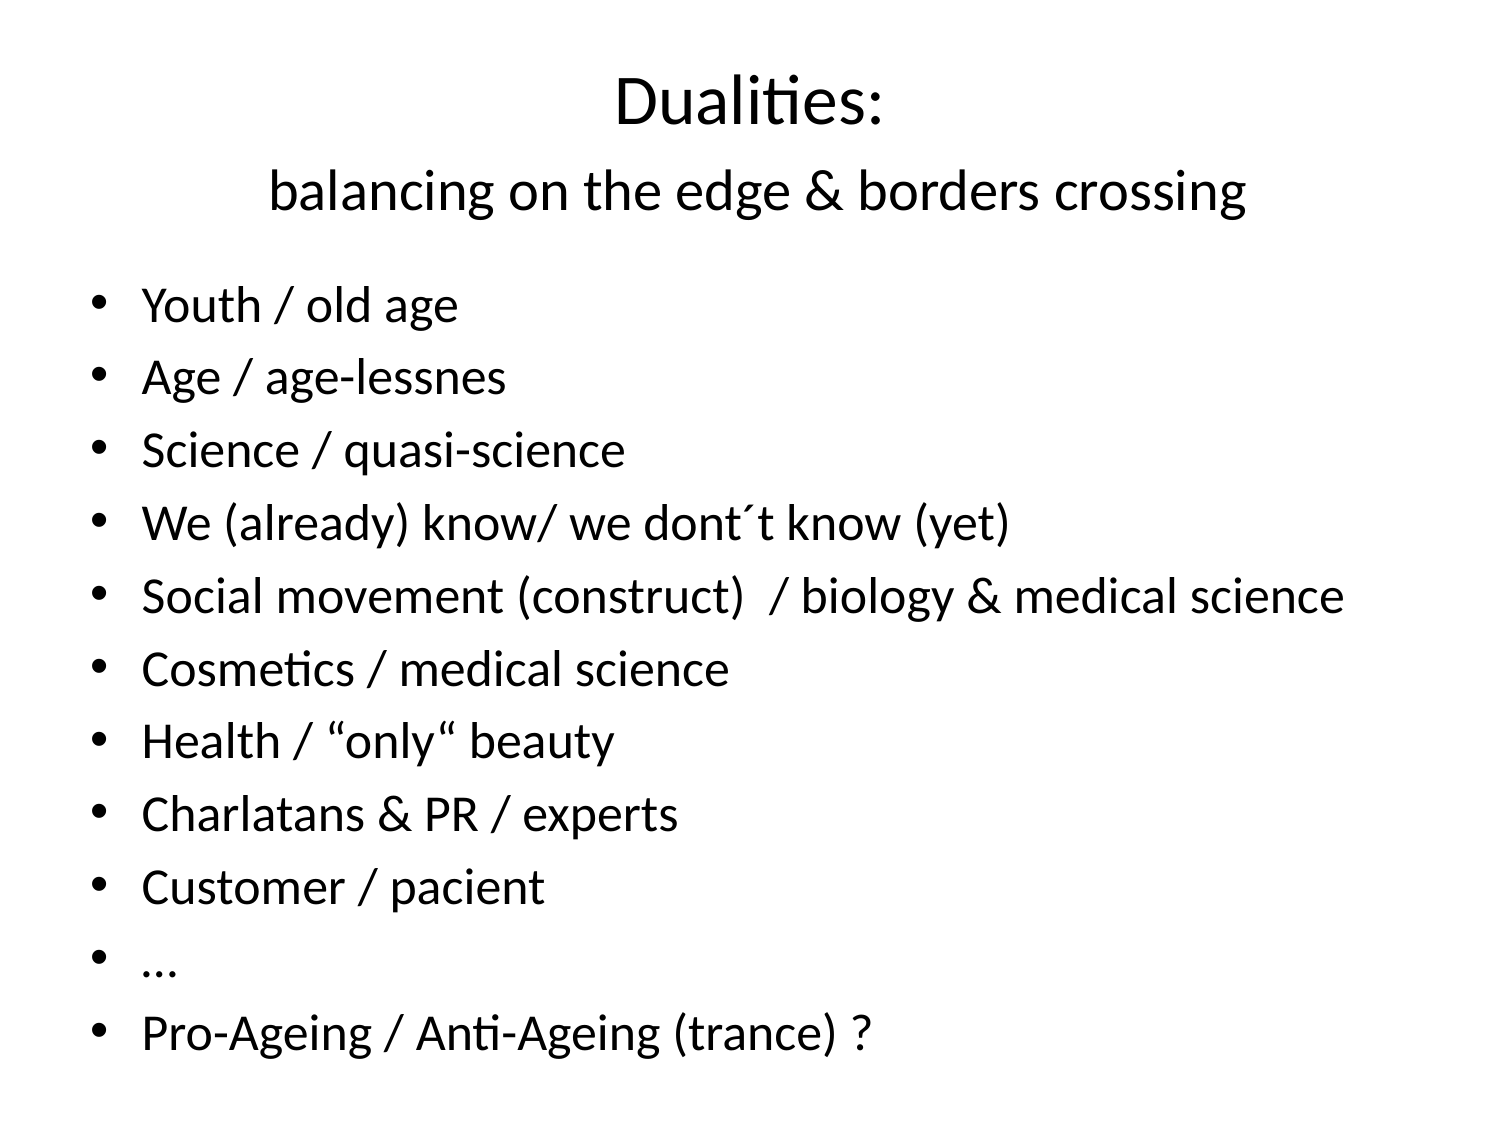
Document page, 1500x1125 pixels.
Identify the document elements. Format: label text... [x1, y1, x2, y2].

list Youth / old age Age / age-lessnes Science / quasi-science We (already) know/ we dont´t know (yet) Social movement (construct) / biology & medical science Cosmetics / medical science Health / “only“ beauty Charlatans & PR / experts Customer / pacient … Pro-Ageing / Anti-Ageing (trance) ? [75, 262, 1425, 1071]
title Dualities: balancing on the edge & borders crossing [75, 45, 1425, 233]
